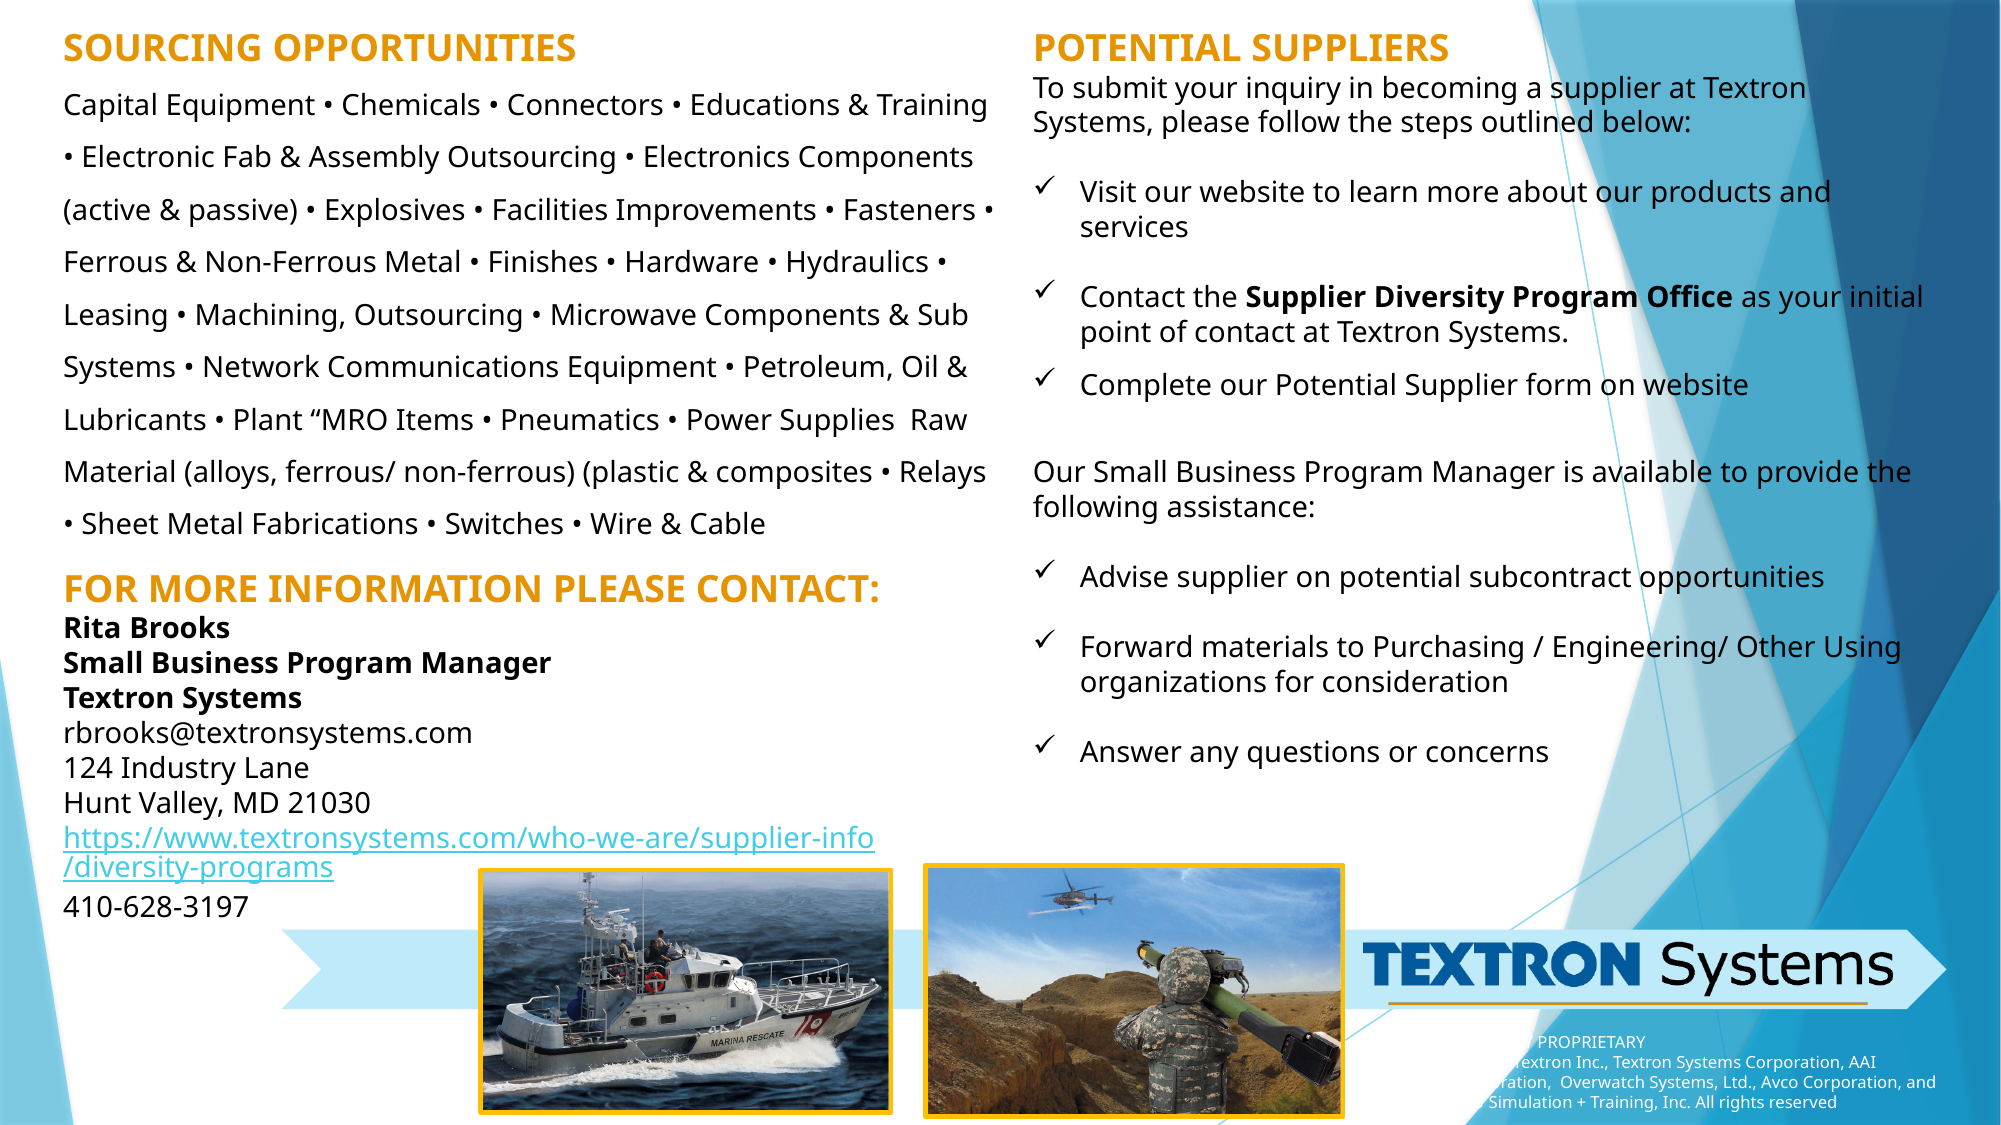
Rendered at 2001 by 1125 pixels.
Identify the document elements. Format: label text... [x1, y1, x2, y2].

text_box [280, 928, 477, 1011]
text_box FOR MORE INFORMATION PLEASE CONTACT: Rita Brooks Small Business Program Manager Textron Systems rbrooks@textronsystems.com 124 Industry Lane Hunt Valley, MD 21030 https://www.textronsystems.com/who-we-are/supplier-info/diversity-programs 410-628-3197 [48, 557, 896, 902]
text_box COMPANY PROPRIETARY © 2018 Textron Inc., Textron Systems Corporation, AAI Corporation, Overwatch Systems, Ltd., Avco Corporation, and TRU Simulation + Training, Inc. All rights reserved [1436, 1063, 1972, 1101]
text_box [48, 0, 1963, 91]
picture [482, 871, 890, 1111]
text_box [893, 928, 922, 1011]
text_box POTENTIAL SUPPLIERS To submit your inquiry in becoming a supplier at Textron Systems, please follow the steps outlined below: Visit our website to learn more about our products and services Contact the Supplier Diversity Program Office as your initial point of contact at Textron Systems. Complete our Potential Supplier form on website Our Small Business Program Manager is available to provide the following assistance: Advise supplier on potential subcontract opportunities Forward materials to Purchasing / Engineering/ Other Using organizations for consideration Answer any questions or concerns [1018, 16, 1947, 821]
text_box [1345, 928, 1948, 1011]
text_box SOURCING OPPORTUNITIES Capital Equipment • Chemicals • Connectors • Educations & Training • Electronic Fab & Assembly Outsourcing • Electronics Components (active & passive) • Explosives • Facilities Improvements • Fasteners • Ferrous & Non-Ferrous Metal • Finishes • Hardware • Hydraulics • Leasing • Machining, Outsourcing • Microwave Components & Sub Systems • Network Communications Equipment • Petroleum, Oil & Lubricants • Plant “MRO Items • Pneumatics • Power Supplies Raw Material (alloys, ferrous/ non-ferrous) (plastic & composites • Relays • Sheet Metal Fabrications • Switches • Wire & Cable [48, 16, 1014, 549]
picture [927, 867, 1342, 1115]
picture [1363, 940, 1894, 1006]
